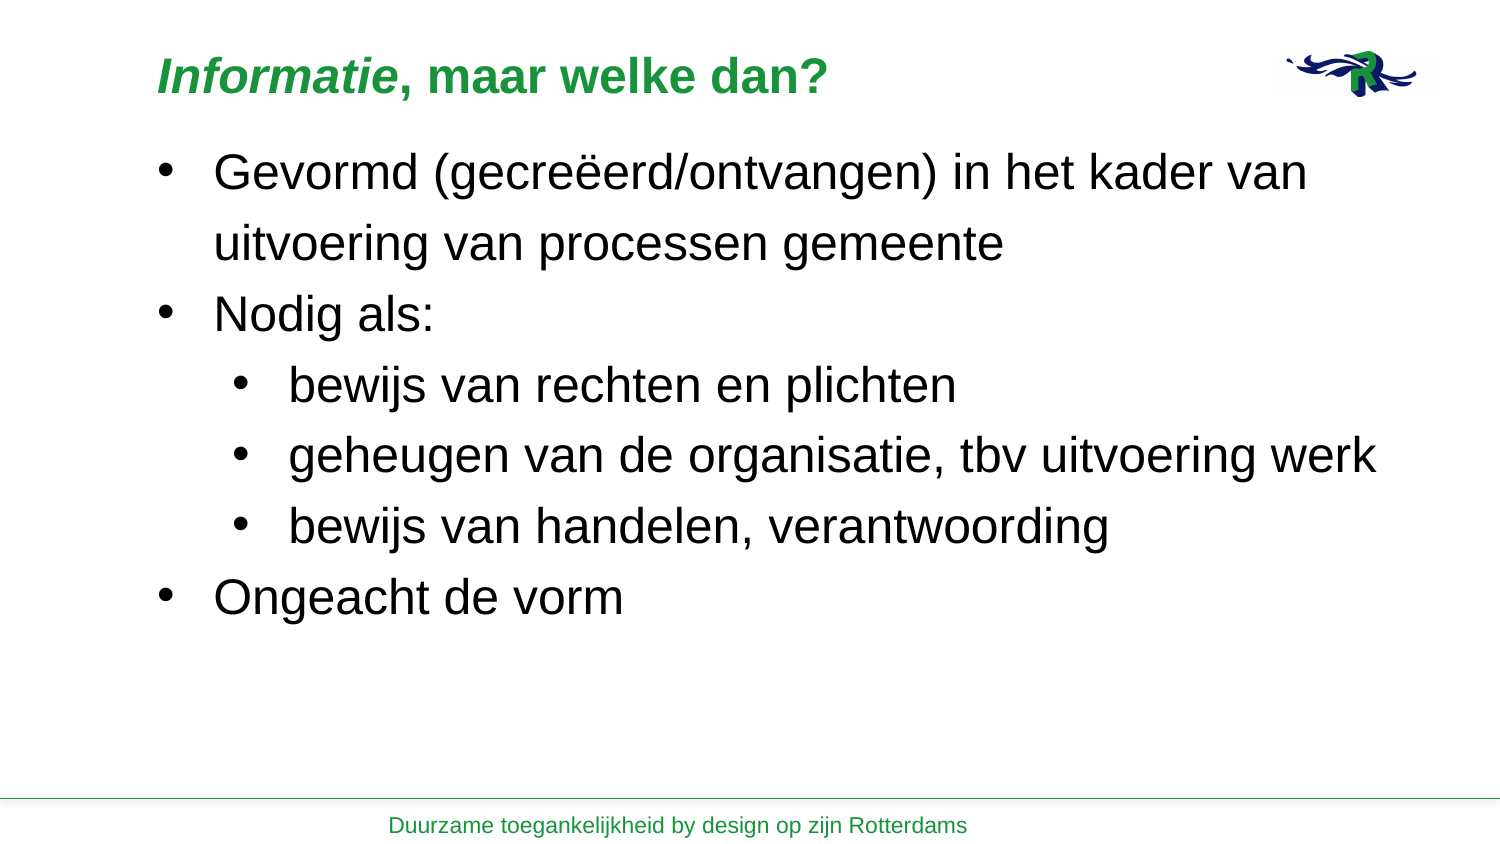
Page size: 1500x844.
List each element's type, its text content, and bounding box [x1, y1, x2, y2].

footer Duurzame toegankelijkheid by design op zijn Rotterdams [388, 811, 1361, 834]
picture [1272, 51, 1441, 99]
list Gevormd (gecreëerd/ontvangen) in het kader van uitvoering van processen gemeente Nodig als: bewijs van rechten en plichten geheugen van de organisatie, tbv uitvoering werk bewijs van handelen, verantwoording Ongeacht de vorm [157, 128, 1422, 765]
title Informatie, maar welke dan? [156, 45, 1252, 116]
